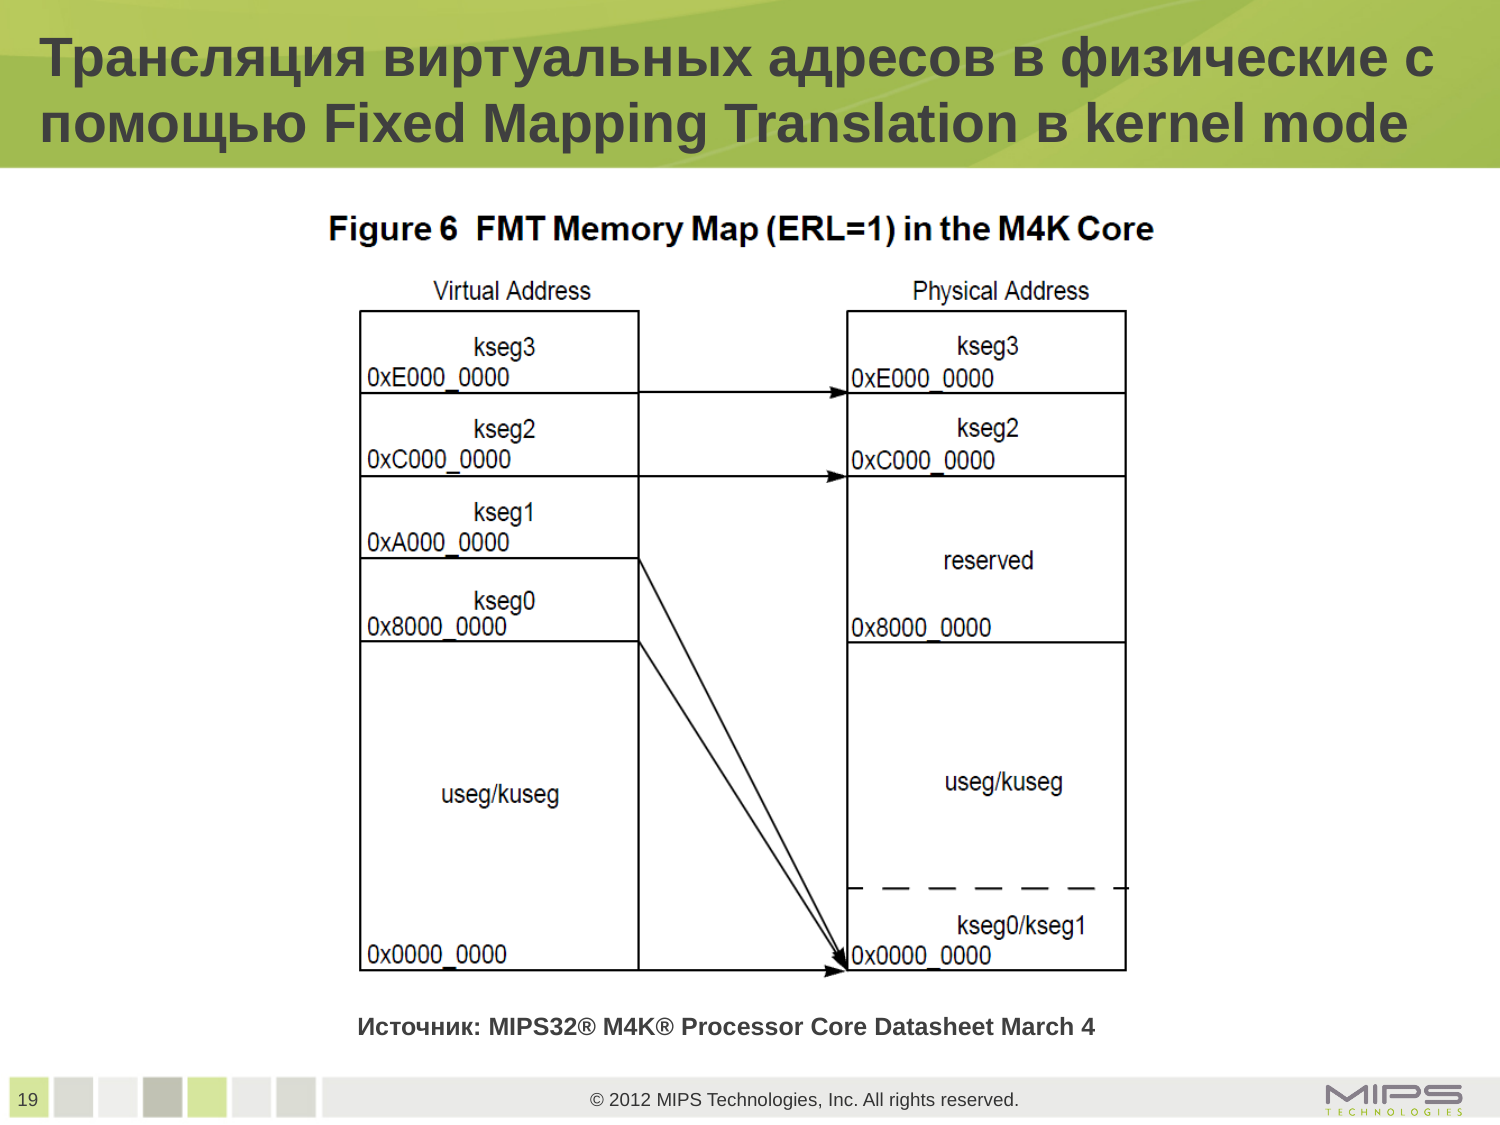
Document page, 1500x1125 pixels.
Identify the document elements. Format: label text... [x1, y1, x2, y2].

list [321, 200, 1174, 986]
picture [0, 0, 1500, 1124]
title Трансляция виртуальных адресов в физические с помощью Fixed Mapping Translation в kernel mode [24, 12, 1488, 163]
text_box Источник: MIPS32® M4K® Processor Core Datasheet March 4 [342, 1002, 1133, 1048]
